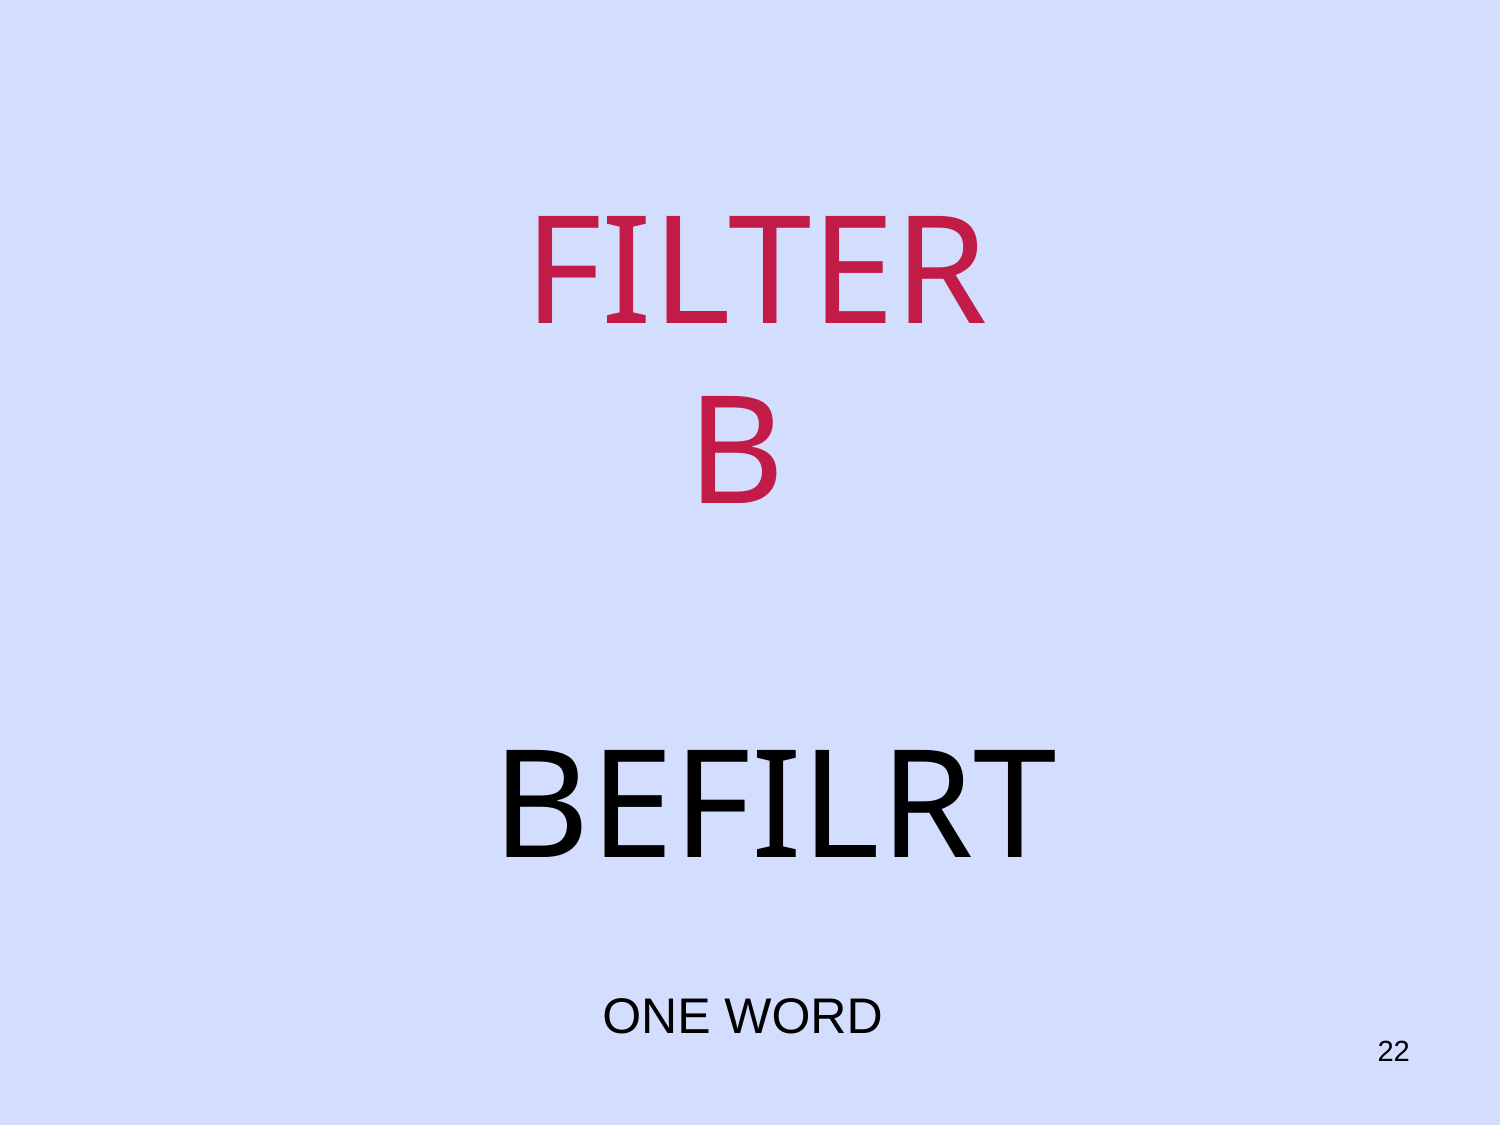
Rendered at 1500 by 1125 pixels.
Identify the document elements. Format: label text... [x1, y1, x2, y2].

list BEFILRT [24, 699, 1500, 1125]
title FILTER B [12, 149, 1500, 738]
text_box ONE WORD [587, 976, 913, 1052]
